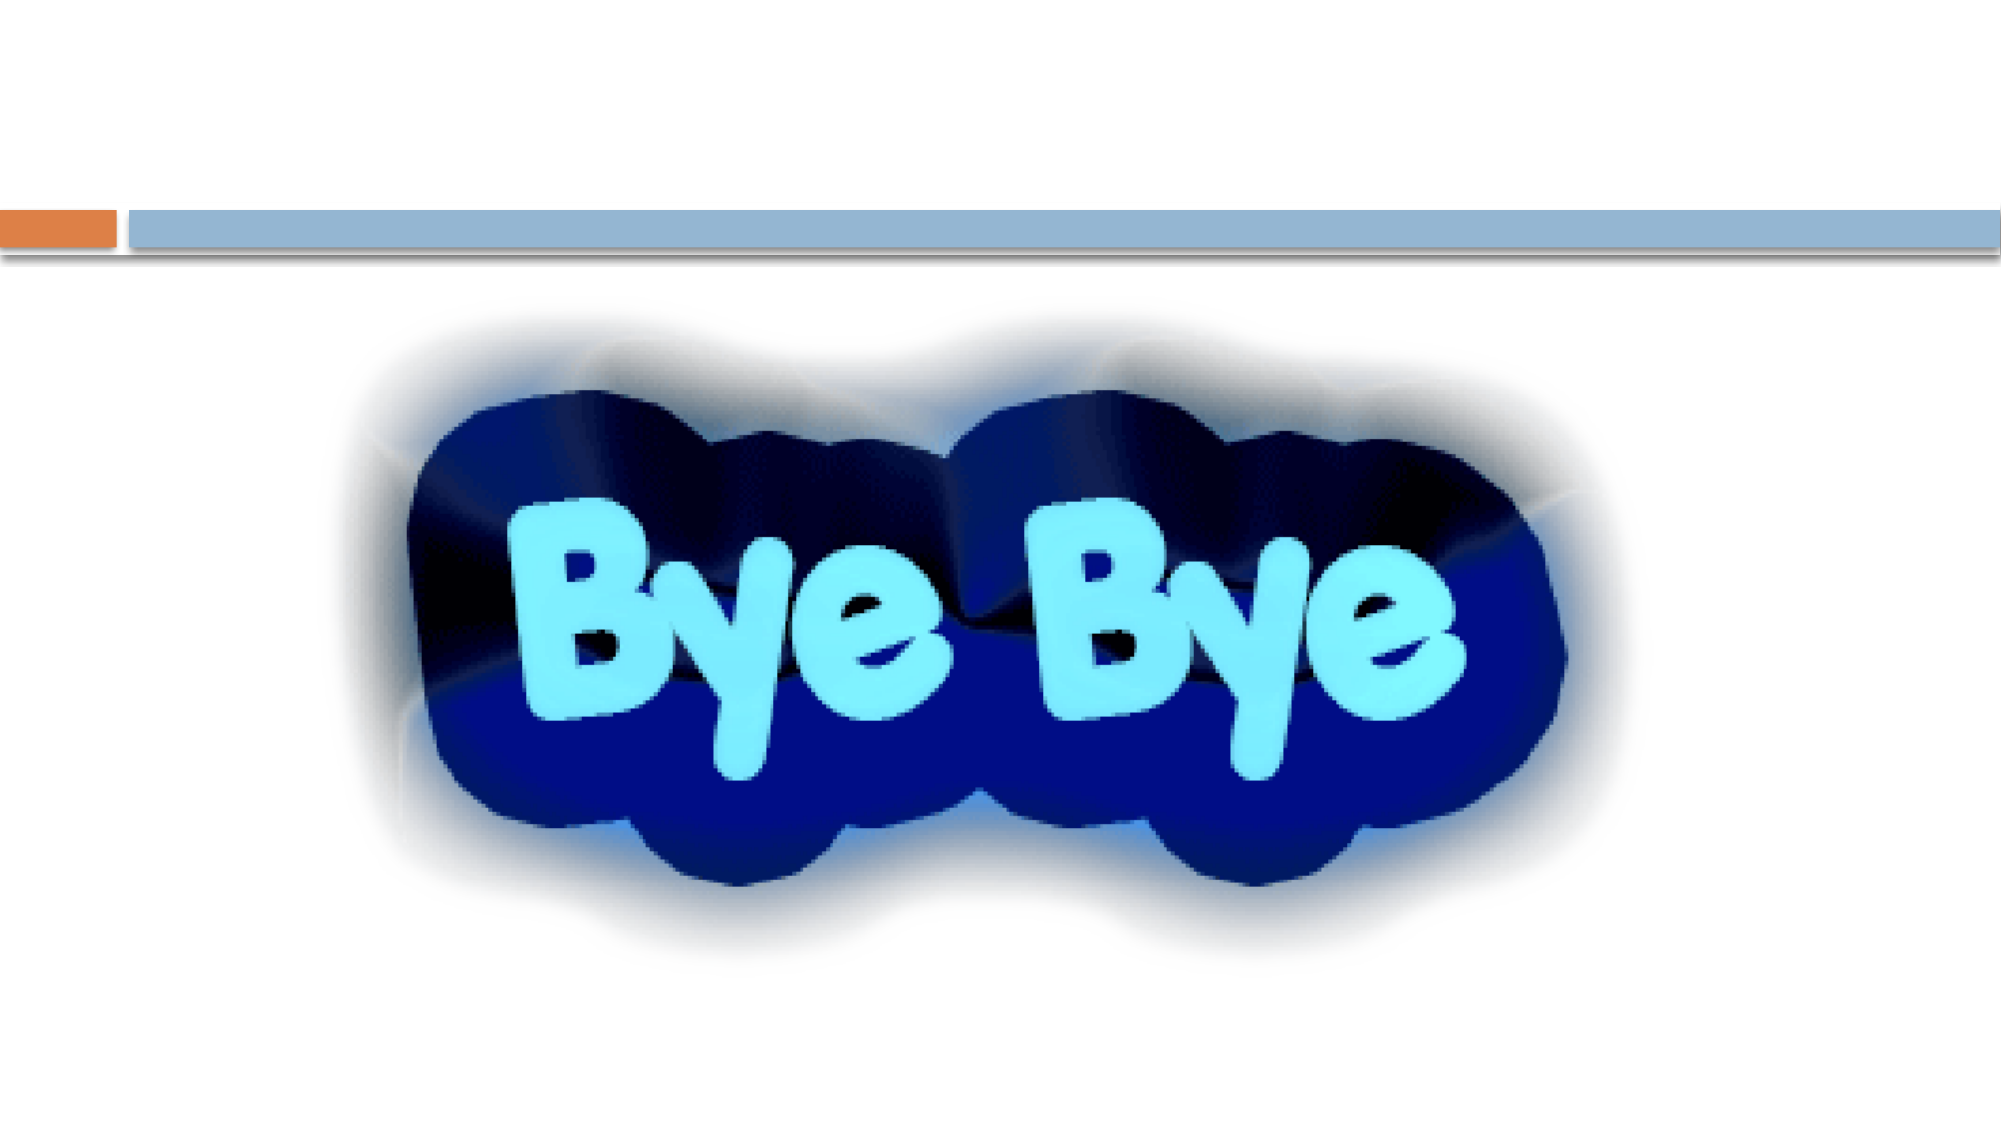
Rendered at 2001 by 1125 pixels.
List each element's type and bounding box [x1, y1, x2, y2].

picture [311, 291, 1654, 978]
